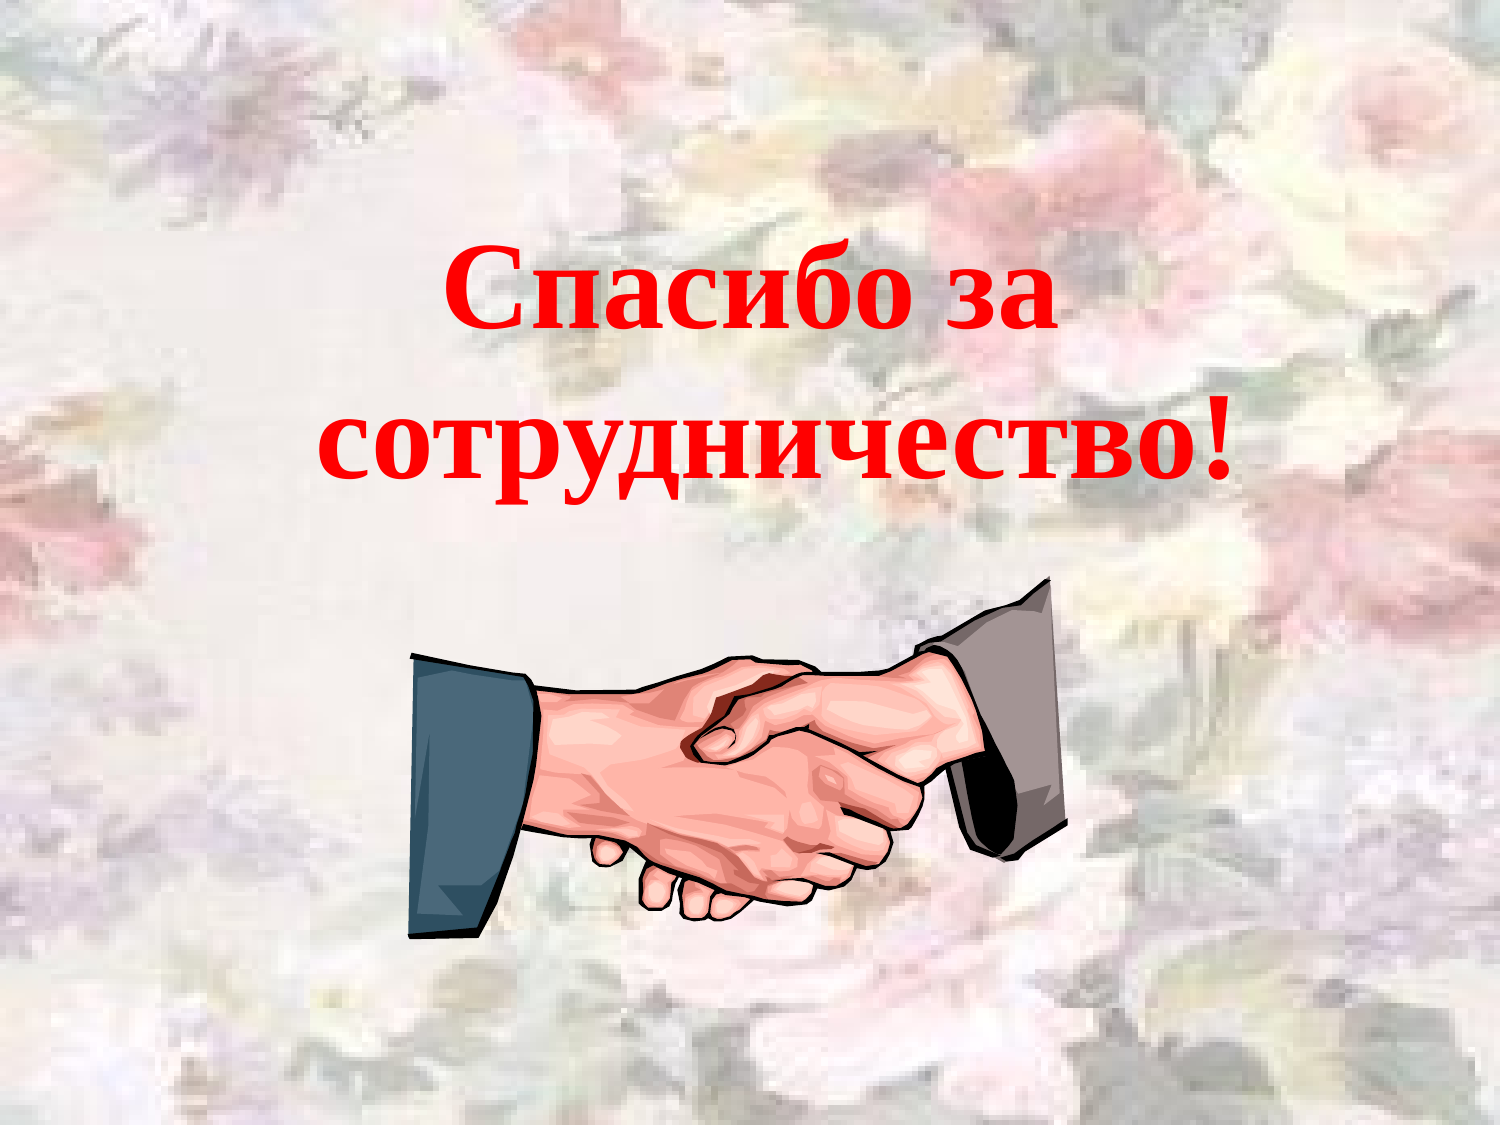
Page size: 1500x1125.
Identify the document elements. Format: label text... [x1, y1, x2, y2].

picture [0, 0, 1500, 1125]
list Спасибо за сотрудничество! [74, 196, 1426, 1006]
